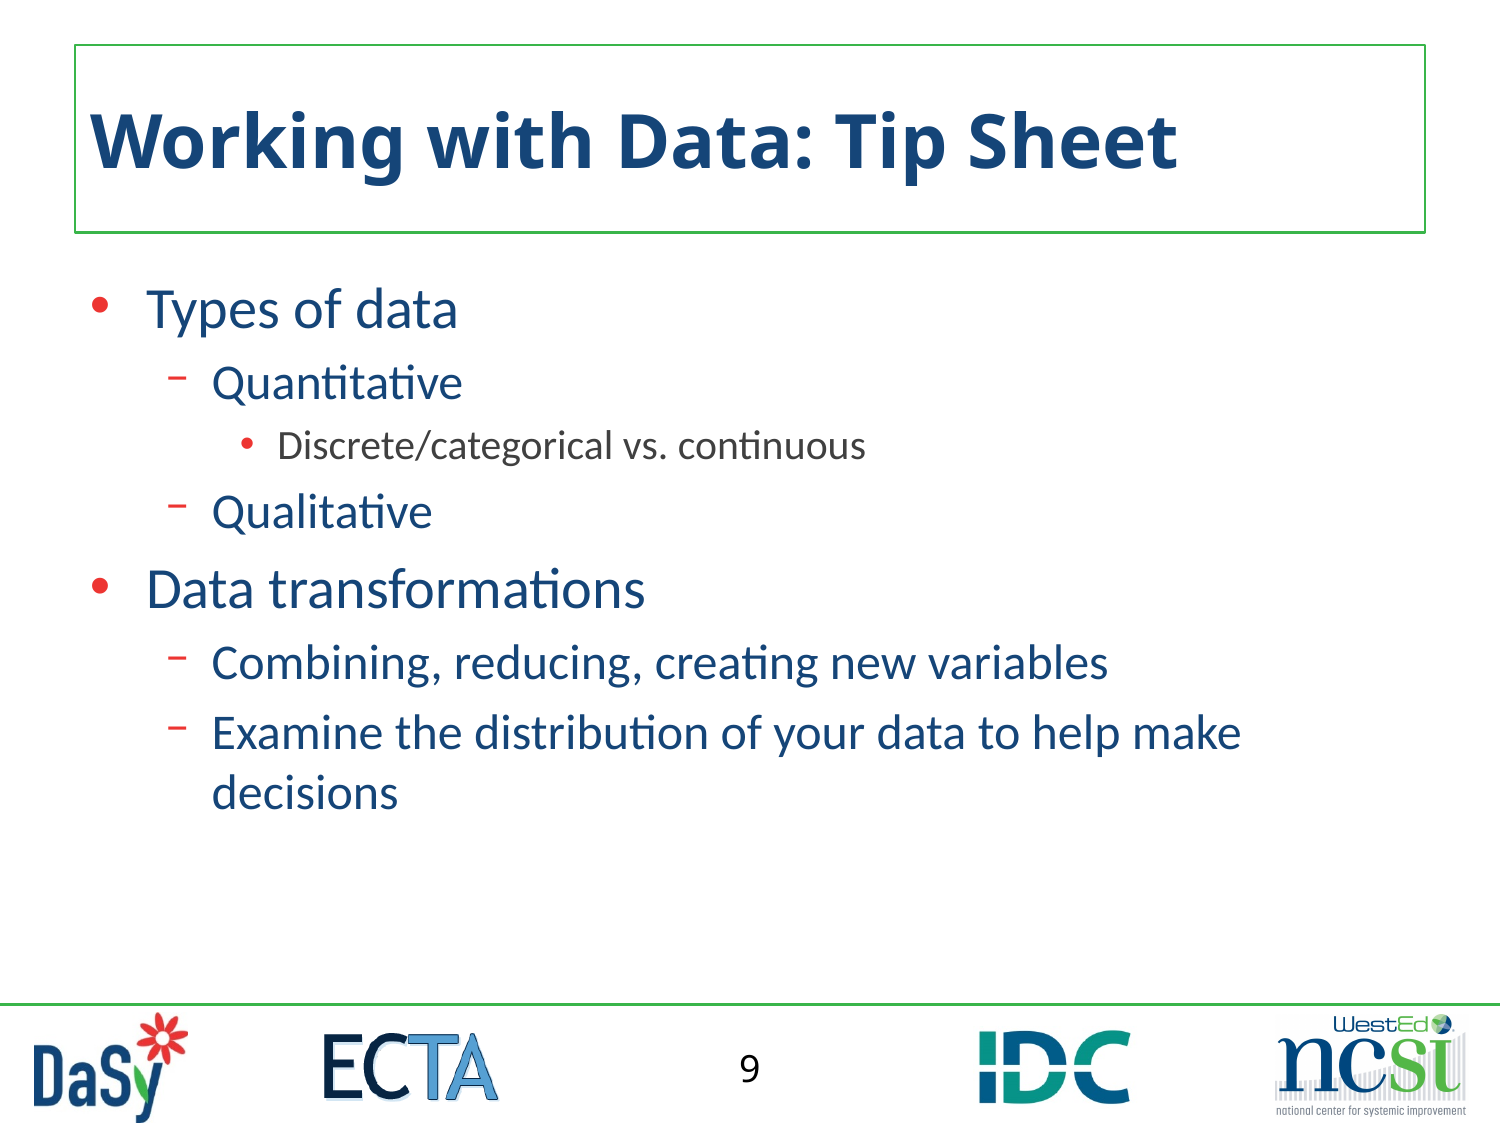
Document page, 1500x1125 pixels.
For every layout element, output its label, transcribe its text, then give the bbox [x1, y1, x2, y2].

picture [324, 1033, 500, 1102]
picture [973, 1026, 1138, 1109]
slide_number 9 [575, 1038, 925, 1098]
title Working with Data: Tip Sheet [74, 44, 1426, 234]
picture [34, 1012, 188, 1123]
picture [1275, 1014, 1469, 1117]
list Types of data Quantitative Discrete/categorical vs. continuous Qualitative Data transformations Combining, reducing, creating new variables Examine the distribution of your data to help make decisions [75, 262, 1425, 925]
